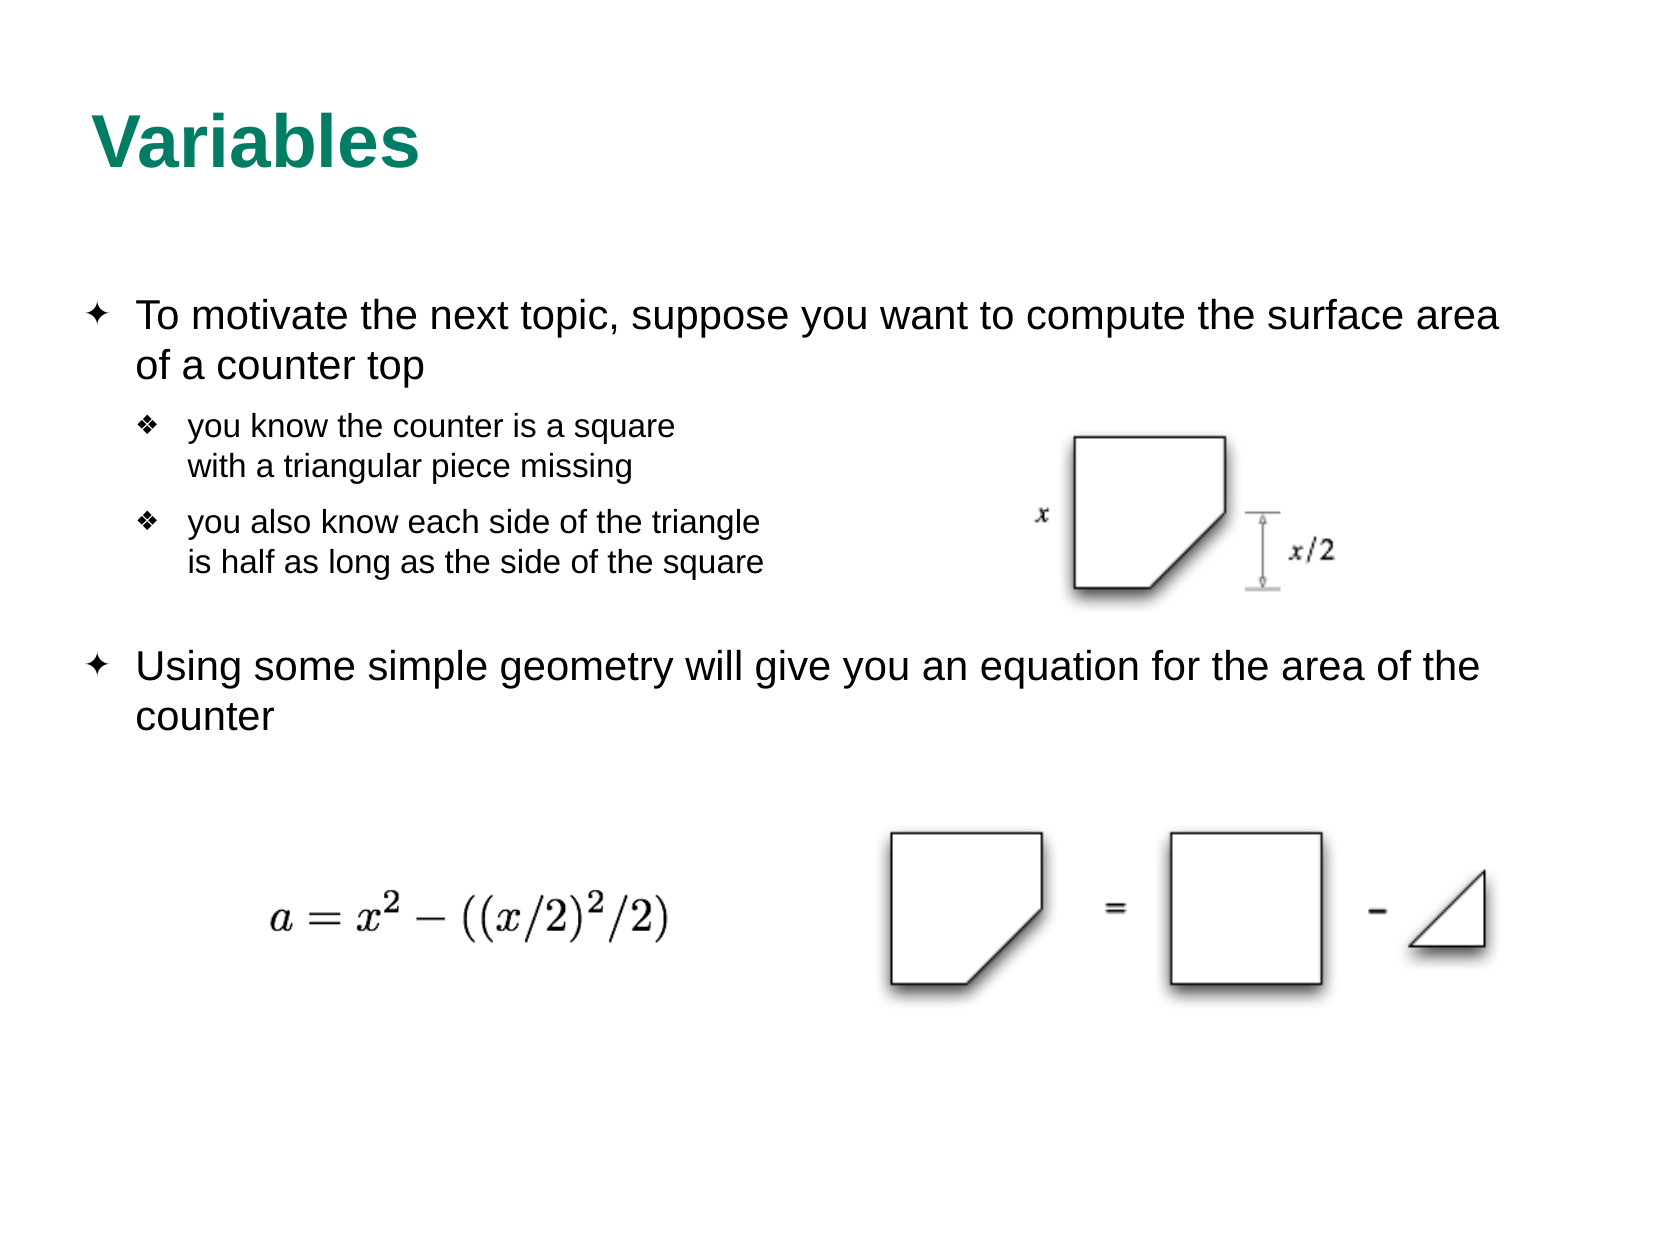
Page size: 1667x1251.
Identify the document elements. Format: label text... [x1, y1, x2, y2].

title Variables [82, 32, 1543, 243]
list To motivate the next topic, suppose you want to compute the surface area of a counter top you know the counter is a square with a triangular piece missing you also know each side of the triangle is half as long as the side of the square Using some simple geometry will give you an equation for the area of the counter [82, 286, 1543, 1161]
picture [1022, 422, 1351, 619]
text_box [268, 818, 1507, 1015]
